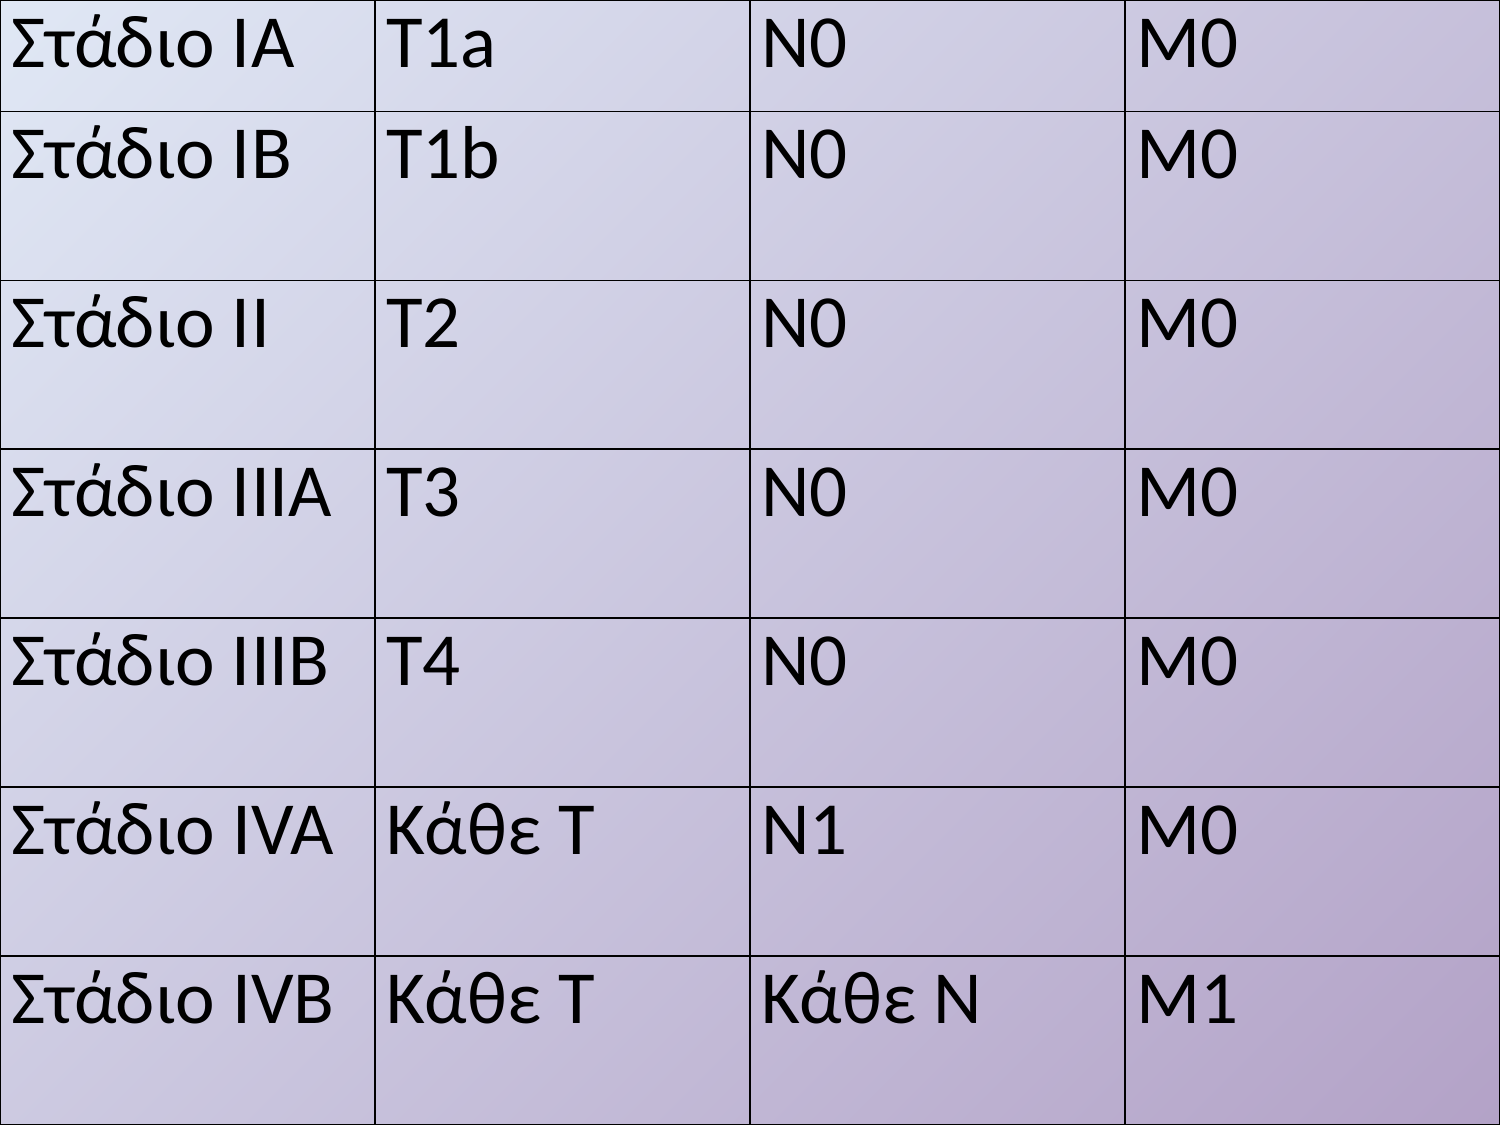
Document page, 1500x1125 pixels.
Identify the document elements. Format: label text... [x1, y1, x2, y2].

table_cell Μ0 [1126, 281, 1499, 448]
table_cell T1b [376, 112, 749, 280]
table_cell Κάθε Ν [751, 957, 1124, 1124]
table_cell Ν0 [751, 619, 1124, 786]
table_header Μ0 [1126, 1, 1499, 111]
table_header Ν0 [751, 1, 1124, 111]
table_cell T4 [376, 619, 749, 786]
table_cell Ν1 [751, 788, 1124, 955]
table_cell Κάθε Τ [376, 788, 749, 955]
table_cell Ν0 [751, 281, 1124, 448]
table_cell Μ1 [1126, 957, 1499, 1124]
table_cell Μ0 [1126, 450, 1499, 617]
table_cell Ν0 [751, 112, 1124, 280]
table_cell Μ0 [1126, 619, 1499, 786]
table_cell T3 [376, 450, 749, 617]
table_cell Κάθε Τ [376, 957, 749, 1124]
table_cell Στάδιο IVB [1, 957, 374, 1124]
table_cell Μ0 [1126, 788, 1499, 955]
table_cell T2 [376, 281, 749, 448]
table_cell Στάδιο IVA [1, 788, 374, 955]
table_cell Μ0 [1126, 112, 1499, 280]
table_header T1a [376, 1, 749, 111]
table_cell Στάδιο ΙΙ [1, 281, 374, 448]
table_cell Στάδιο ΙΙΙΒ [1, 619, 374, 786]
table_cell Στάδιο ΙΙΙΑ [1, 450, 374, 617]
table_header Στάδιο ΙΑ [1, 1, 374, 111]
table_cell Στάδιο ΙΒ [1, 112, 374, 280]
table_cell Ν0 [751, 450, 1124, 617]
